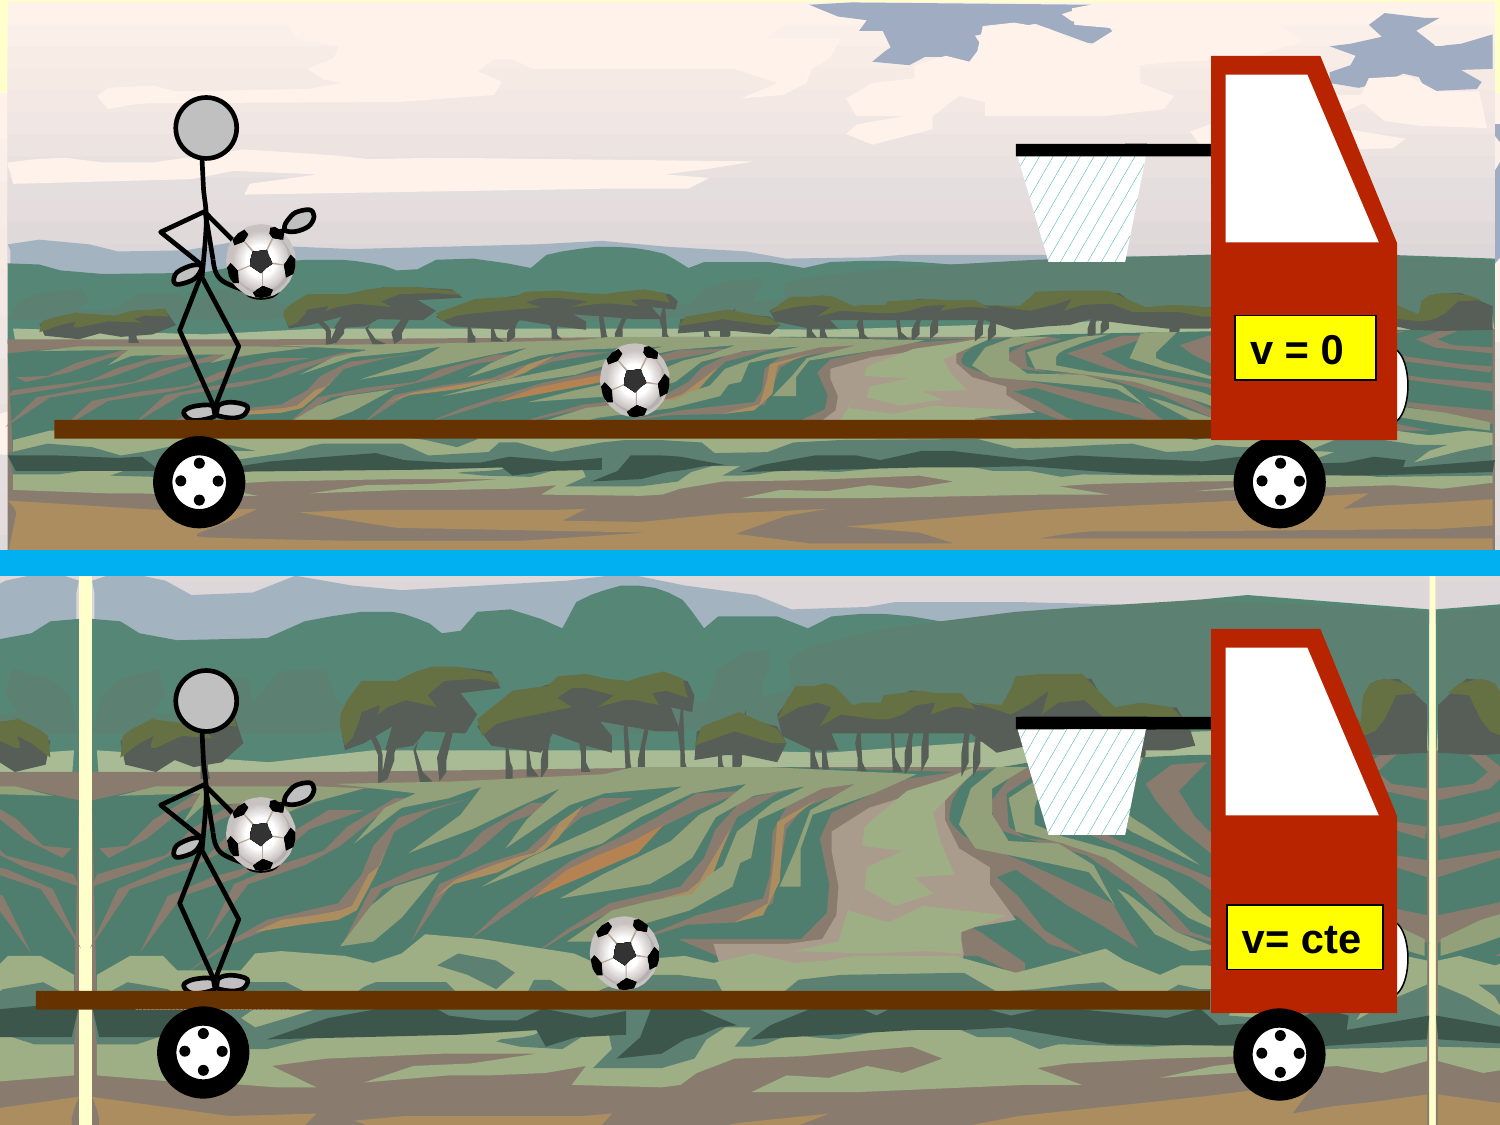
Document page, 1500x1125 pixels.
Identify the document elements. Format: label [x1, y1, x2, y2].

text_box [179, 1028, 228, 1076]
text_box [1256, 458, 1305, 506]
text_box [175, 458, 224, 506]
text_box [1256, 1030, 1305, 1078]
text_box [599, 343, 670, 418]
text_box [1233, 1008, 1325, 1101]
text_box [1015, 55, 1409, 441]
text_box [1234, 449, 1326, 528]
text_box [153, 436, 245, 528]
text_box [1015, 628, 1409, 1014]
text_box [54, 97, 1010, 439]
text_box [225, 796, 296, 872]
text_box [157, 1006, 249, 1099]
text_box [225, 223, 296, 299]
text_box [0, 569, 1500, 1125]
picture [0, 0, 1500, 549]
text_box [589, 915, 660, 991]
text_box [35, 670, 1010, 1011]
